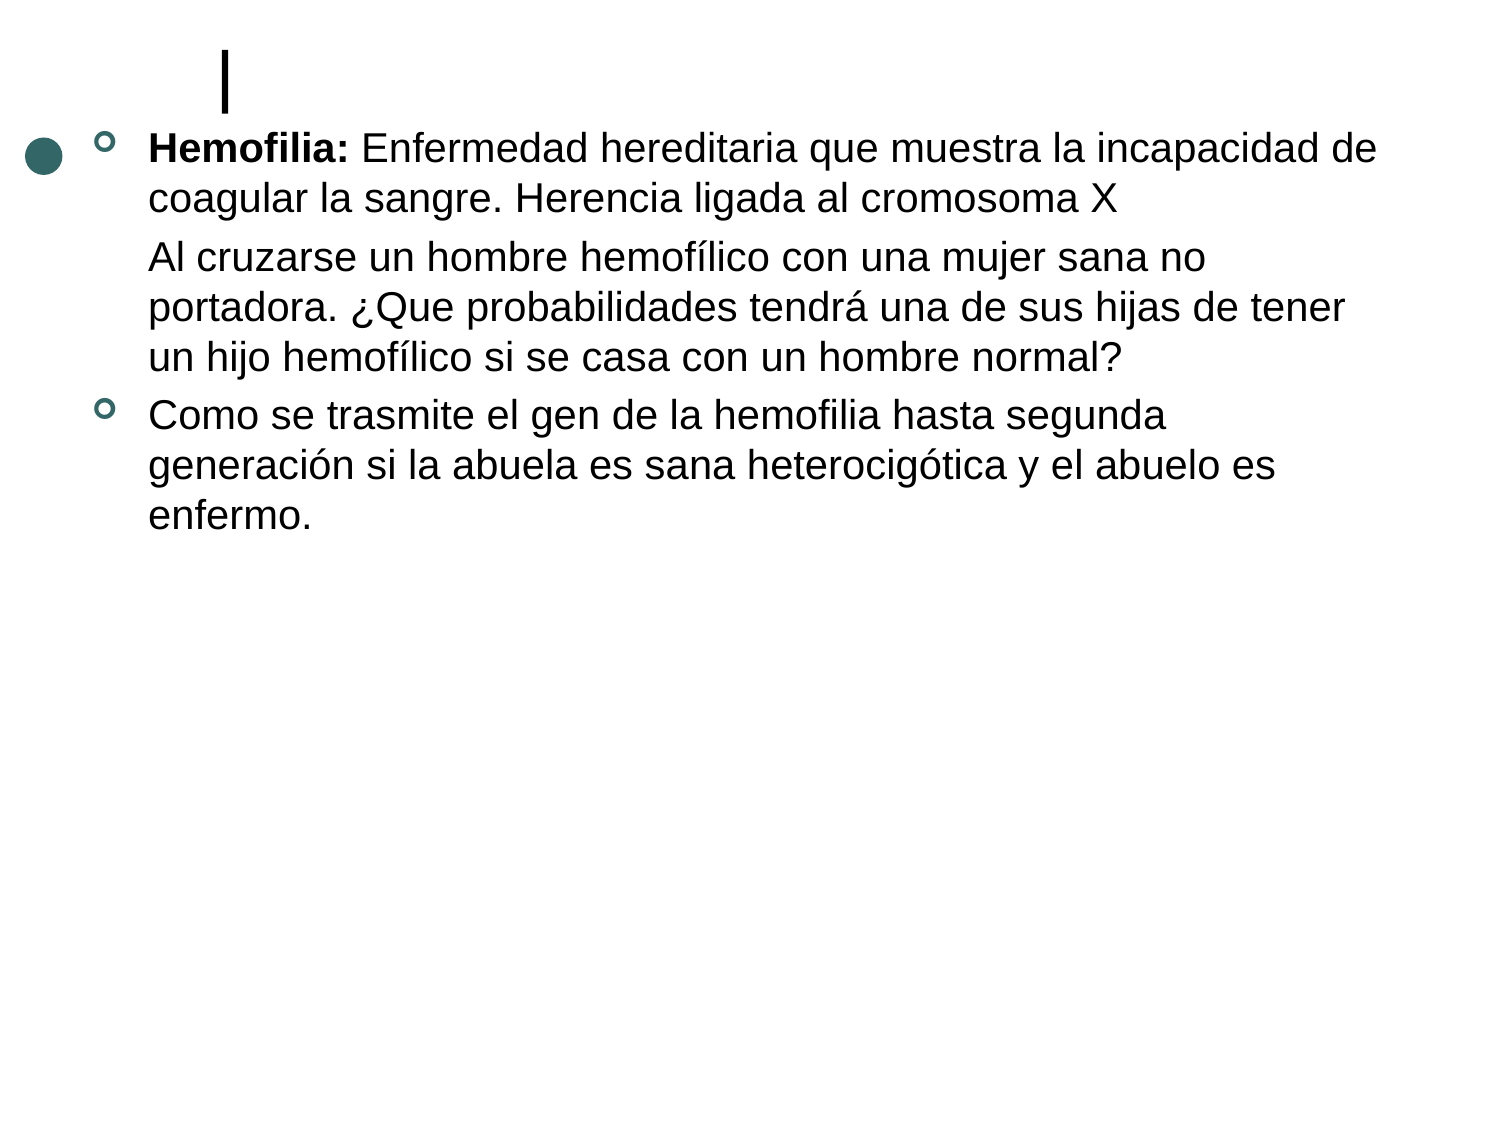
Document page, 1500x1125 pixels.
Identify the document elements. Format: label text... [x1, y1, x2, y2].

list Hemofilia: Enfermedad hereditaria que muestra la incapacidad de coagular la sangre. Herencia ligada al cromosoma X Al cruzarse un hombre hemofílico con una mujer sana no portadora. ¿Que probabilidades tendrá una de sus hijas de tener un hijo hemofílico si se casa con un hombre normal? Como se trasmite el gen de la hemofilia hasta segunda generación si la abuela es sana heterocigótica y el abuelo es enfermo. [76, 113, 1401, 540]
